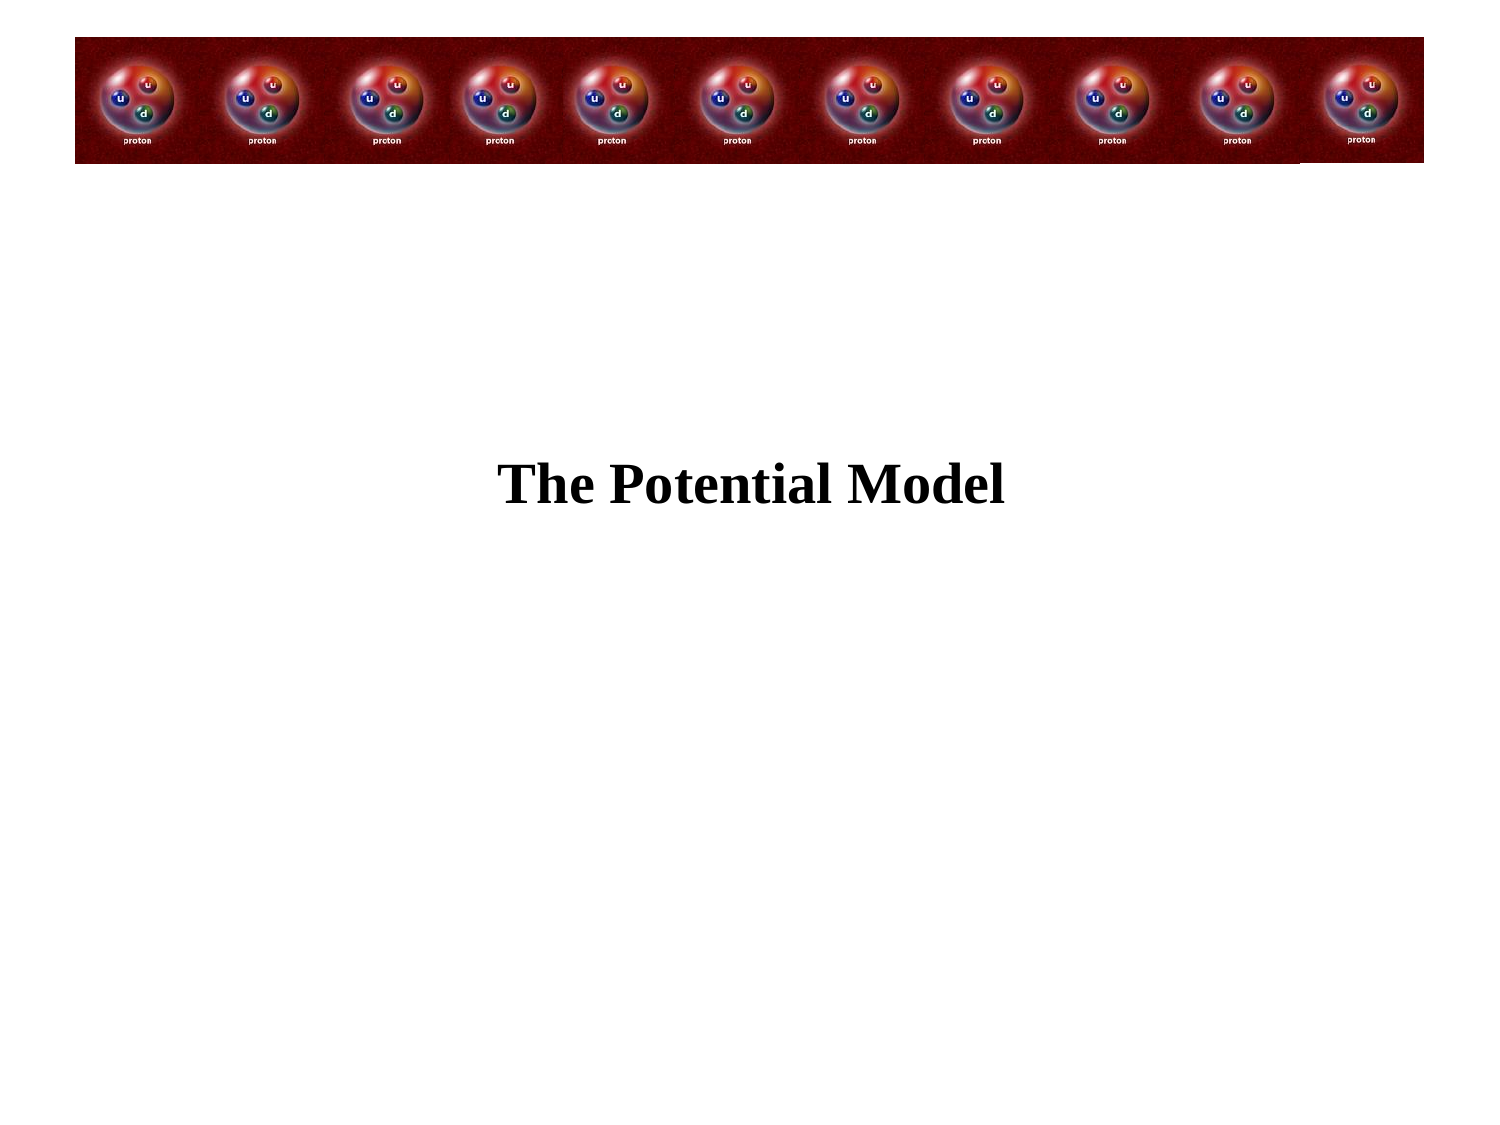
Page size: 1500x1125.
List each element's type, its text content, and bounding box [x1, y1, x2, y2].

text_box The Potential Model [300, 437, 1205, 523]
picture [74, 37, 1425, 164]
